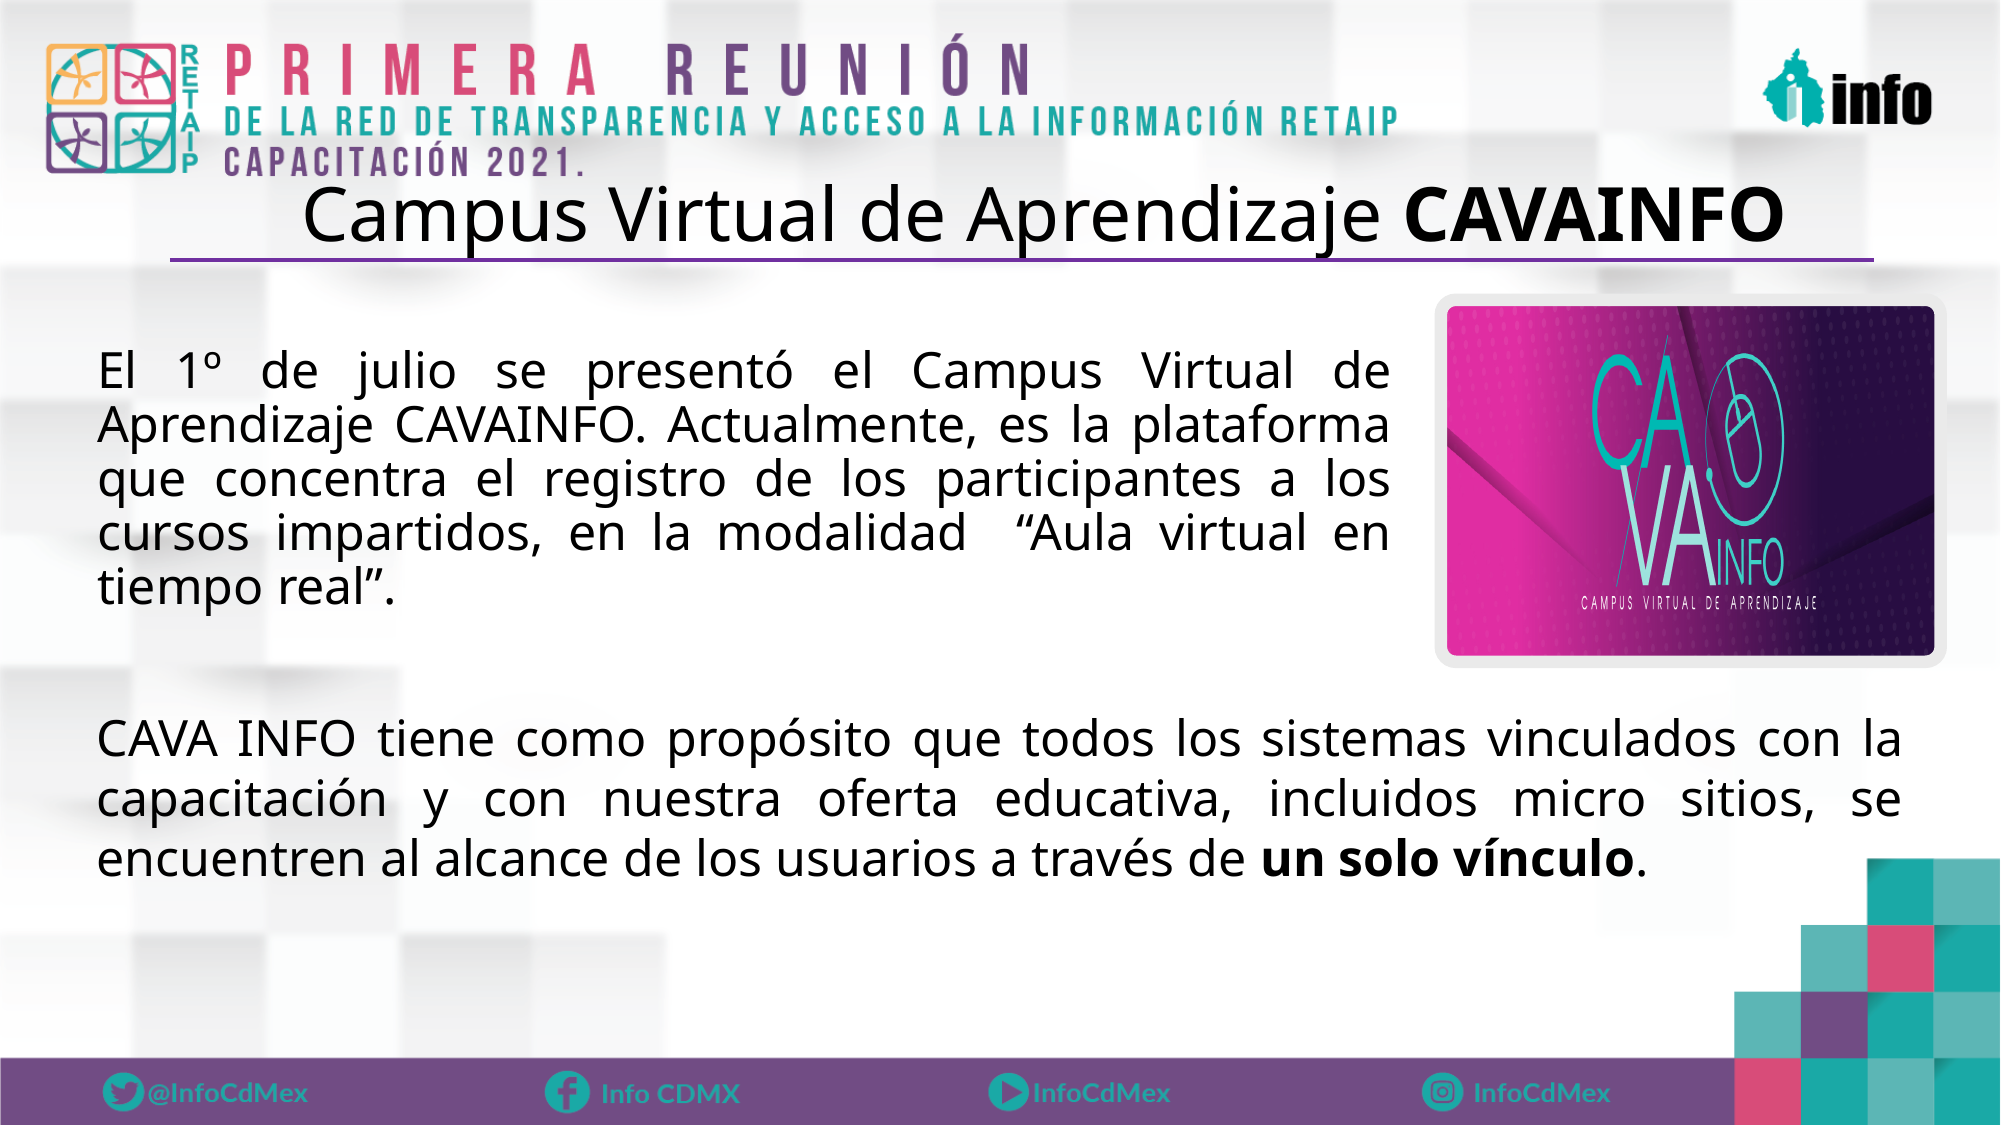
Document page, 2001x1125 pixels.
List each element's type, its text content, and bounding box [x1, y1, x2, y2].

picture [0, 0, 2001, 1125]
list El 1º de julio se presentó el Campus Virtual de Aprendizaje CAVAINFO. Actualmente, es la plataforma que concentra el registro de los participantes a los cursos impartidos, en la modalidad “Aula virtual en tiempo real”. [82, 337, 1408, 681]
text_box Campus Virtual de Aprendizaje CAVAINFO [170, 158, 1919, 261]
text_box CAVA INFO tiene como propósito que todos los sistemas vinculados con la capacitación y con nuestra oferta educativa, incluidos micro sitios, se encuentren al alcance de los usuarios a través de un solo vínculo. [82, 698, 1919, 924]
